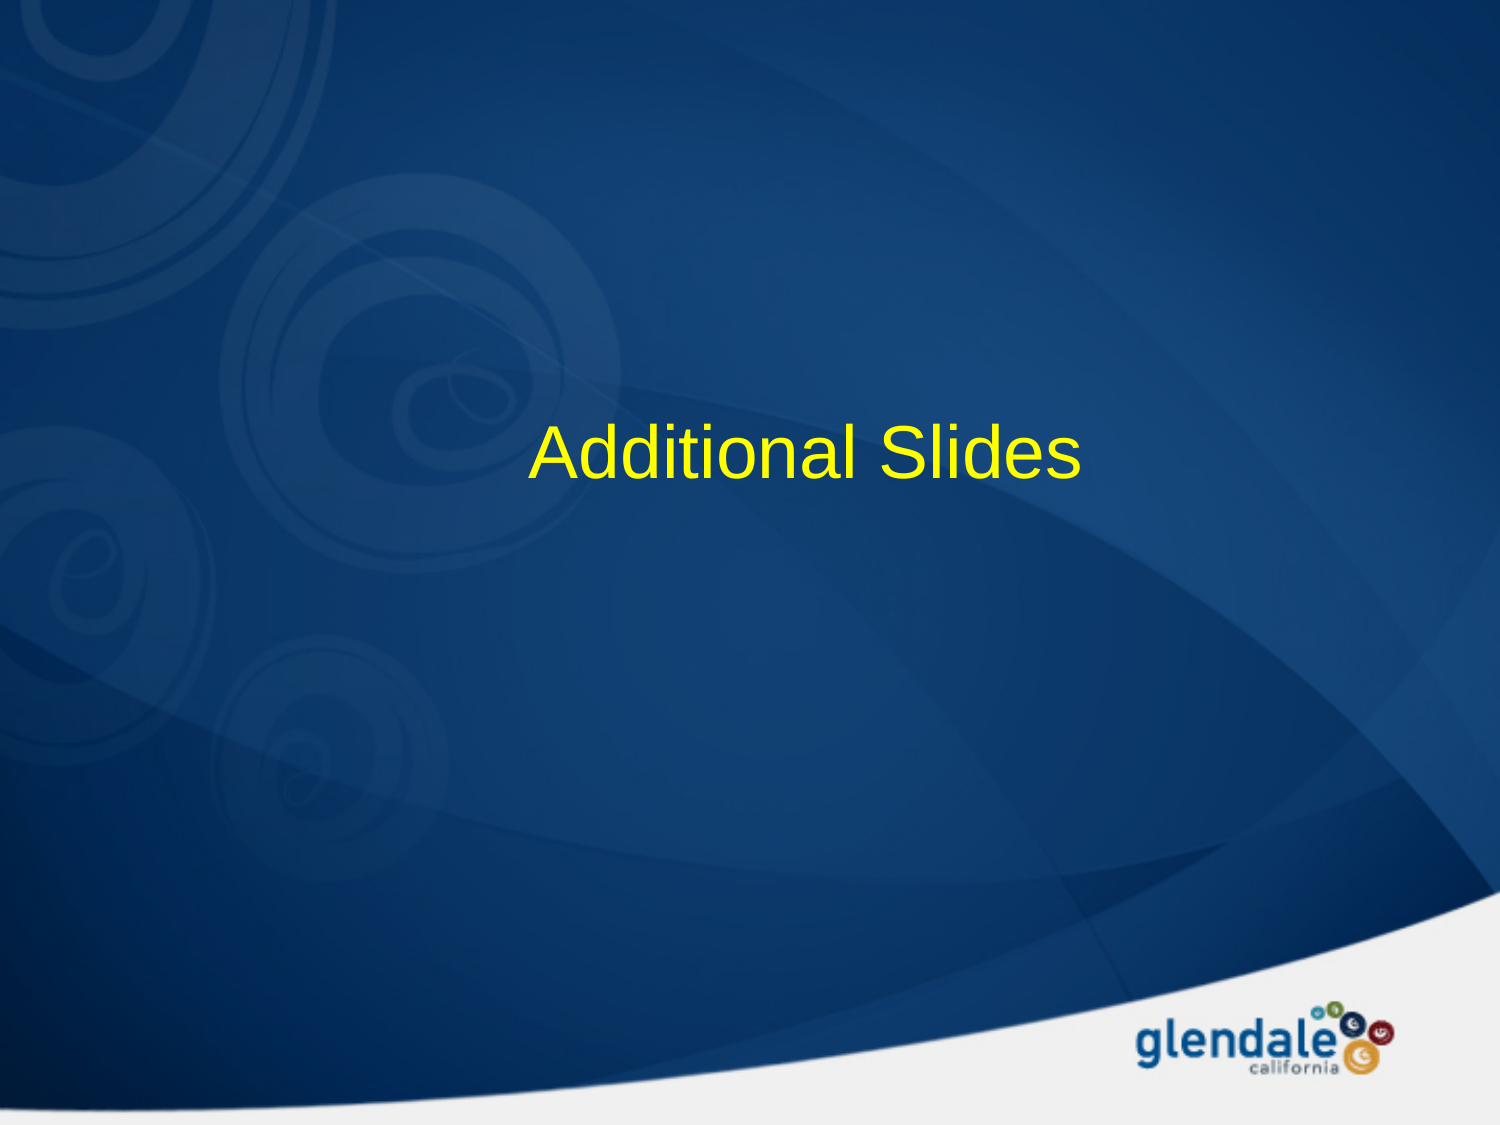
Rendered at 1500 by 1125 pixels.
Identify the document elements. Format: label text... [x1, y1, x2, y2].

text_box Additional Slides [412, 396, 1200, 502]
picture [0, 0, 1500, 1125]
